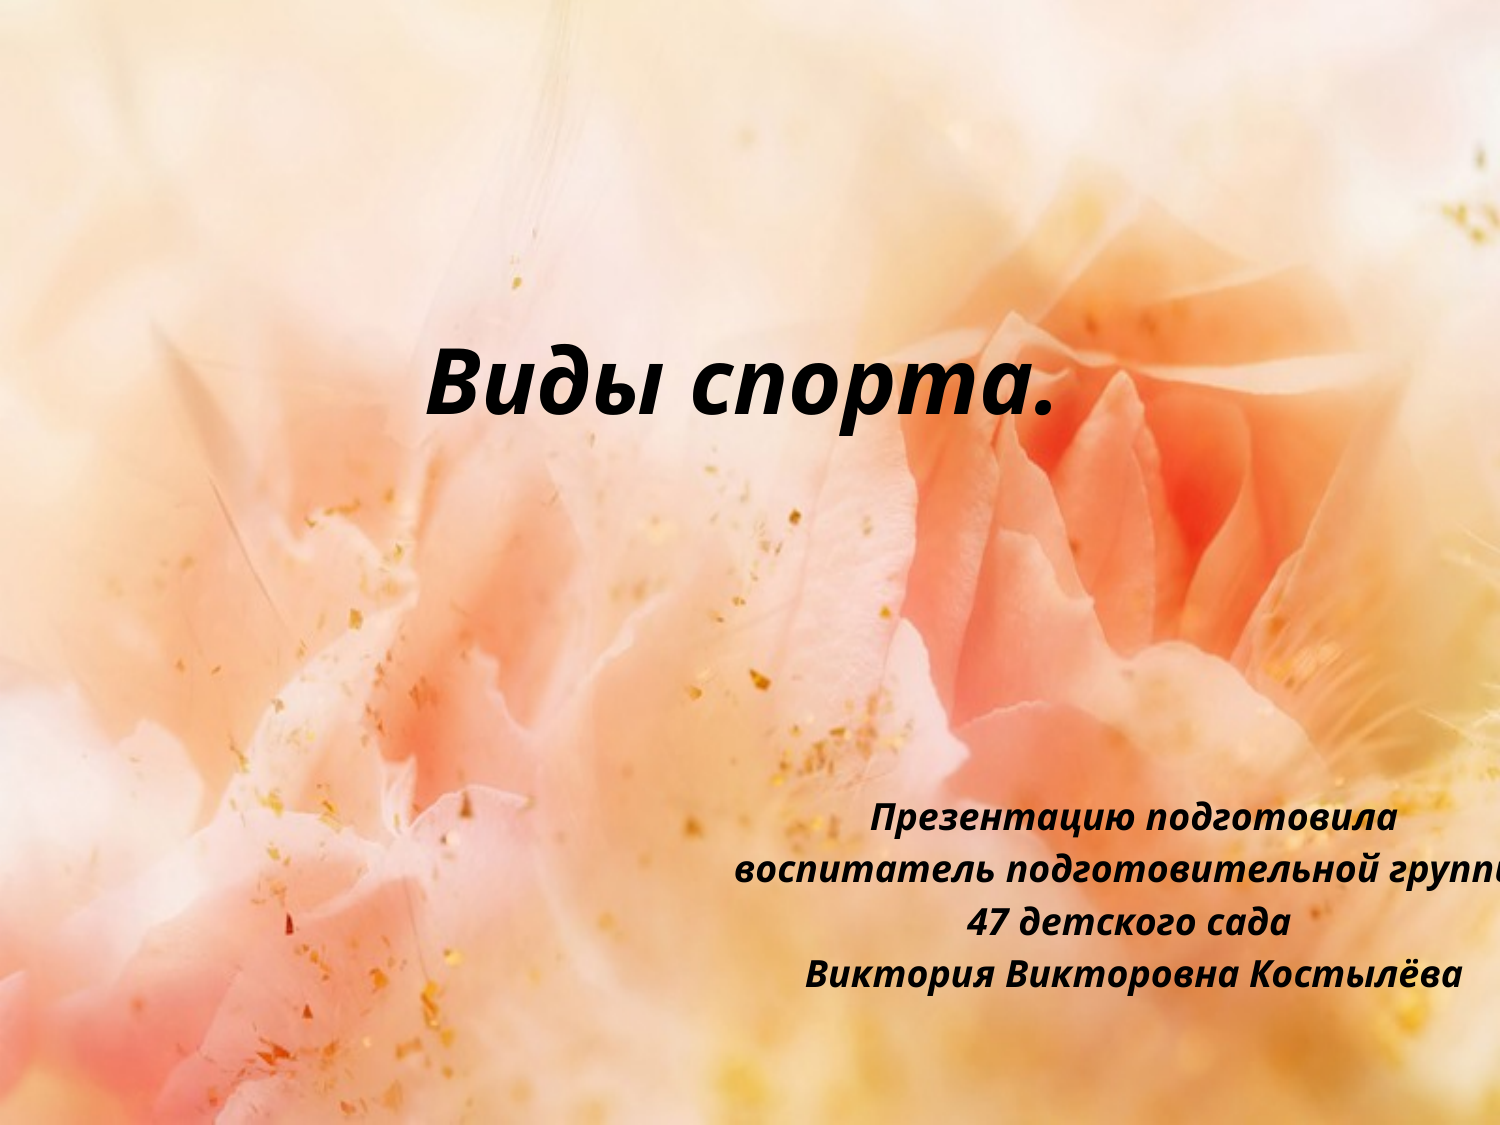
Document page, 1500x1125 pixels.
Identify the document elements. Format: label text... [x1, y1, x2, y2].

picture [0, 0, 1500, 1125]
title Виды спорта. [105, 257, 1381, 499]
subtitle Презентацию подготовила воспитатель подготовительной группы 47 детского сада Виктория Викторовна Костылёва [609, 785, 1500, 1073]
